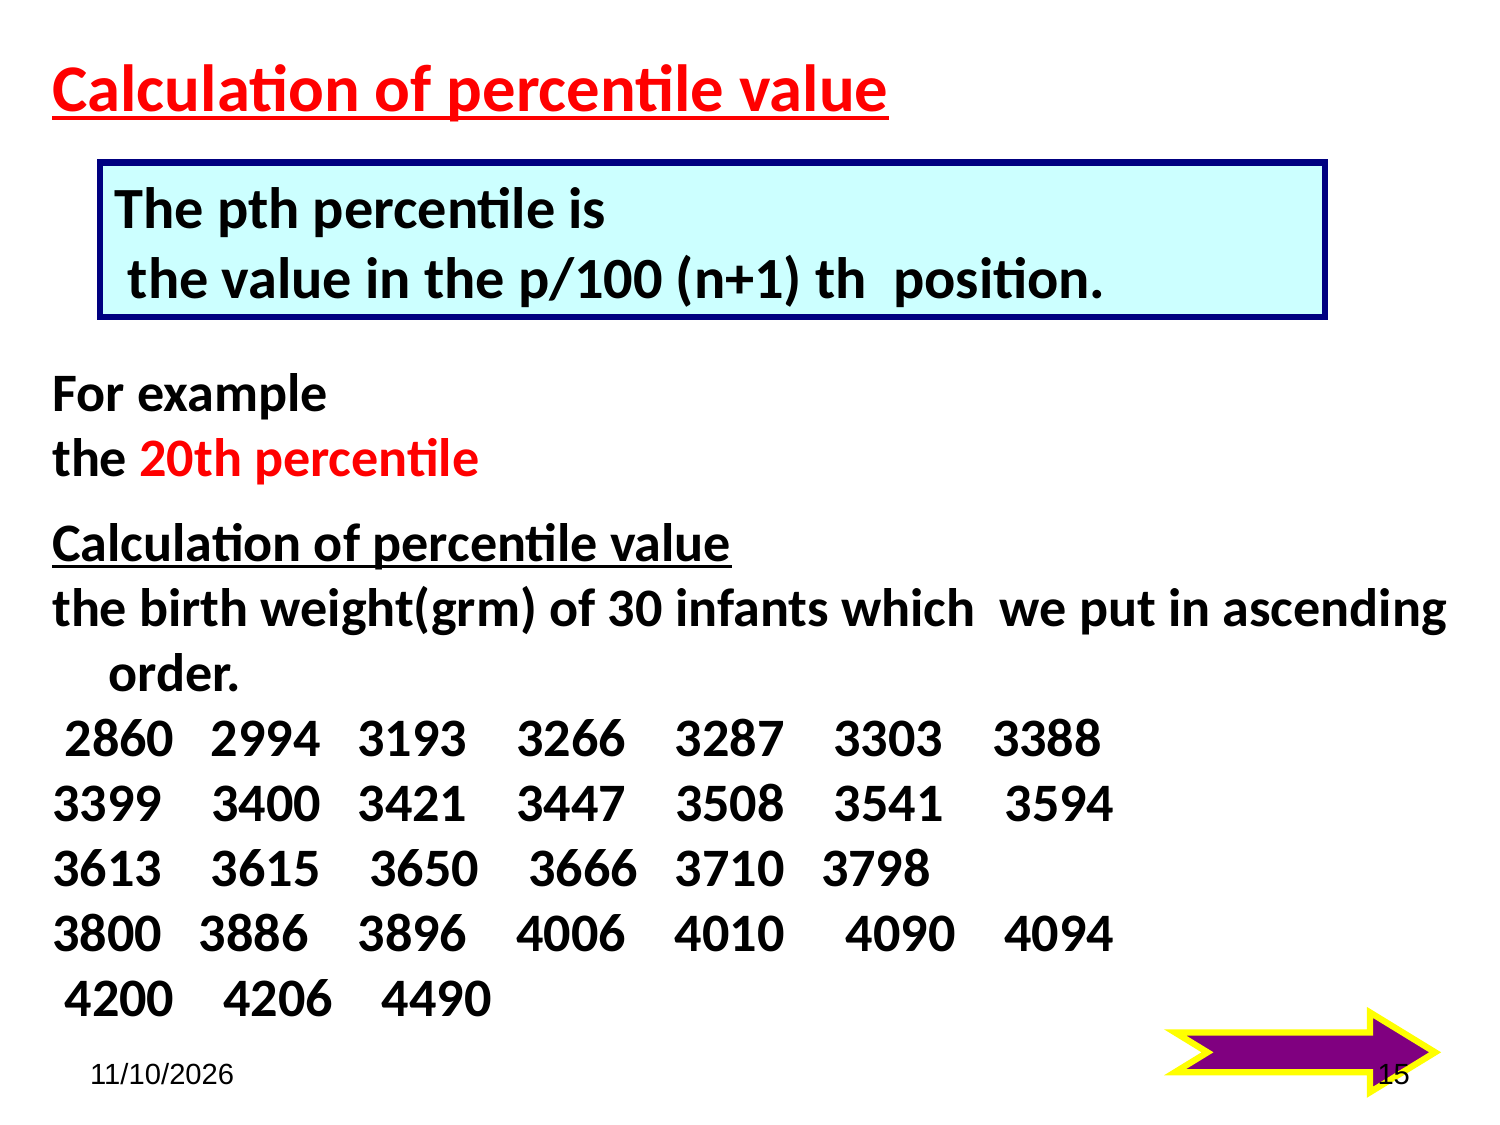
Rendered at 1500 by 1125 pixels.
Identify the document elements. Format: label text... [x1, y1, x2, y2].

slide_number 15 [1074, 1042, 1425, 1103]
text_box Calculation of percentile value the birth weight(grm) of 30 infants which we put in ascending order. 2860 2994 3193 3266 3287 3303 3388 3400 3421 3447 3508 3541 3594 3613 3615 3650 3666 3710 3798 3886 3896 4006 4010 4090 4094 4200 4206 4490 [37, 499, 1500, 1035]
text_box 15 [1409, 1035, 1425, 1042]
text_box [1175, 1012, 1419, 1042]
text_box Calculation of percentile value [37, 37, 1438, 133]
text_box For example the 20th percentile [37, 349, 625, 495]
text_box The pth percentile is the value in the p/100 (n+1) th position. [99, 162, 1325, 318]
text_box [1425, 1046, 1436, 1059]
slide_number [75, 1042, 425, 1103]
text_box 15 [1074, 1035, 1189, 1042]
